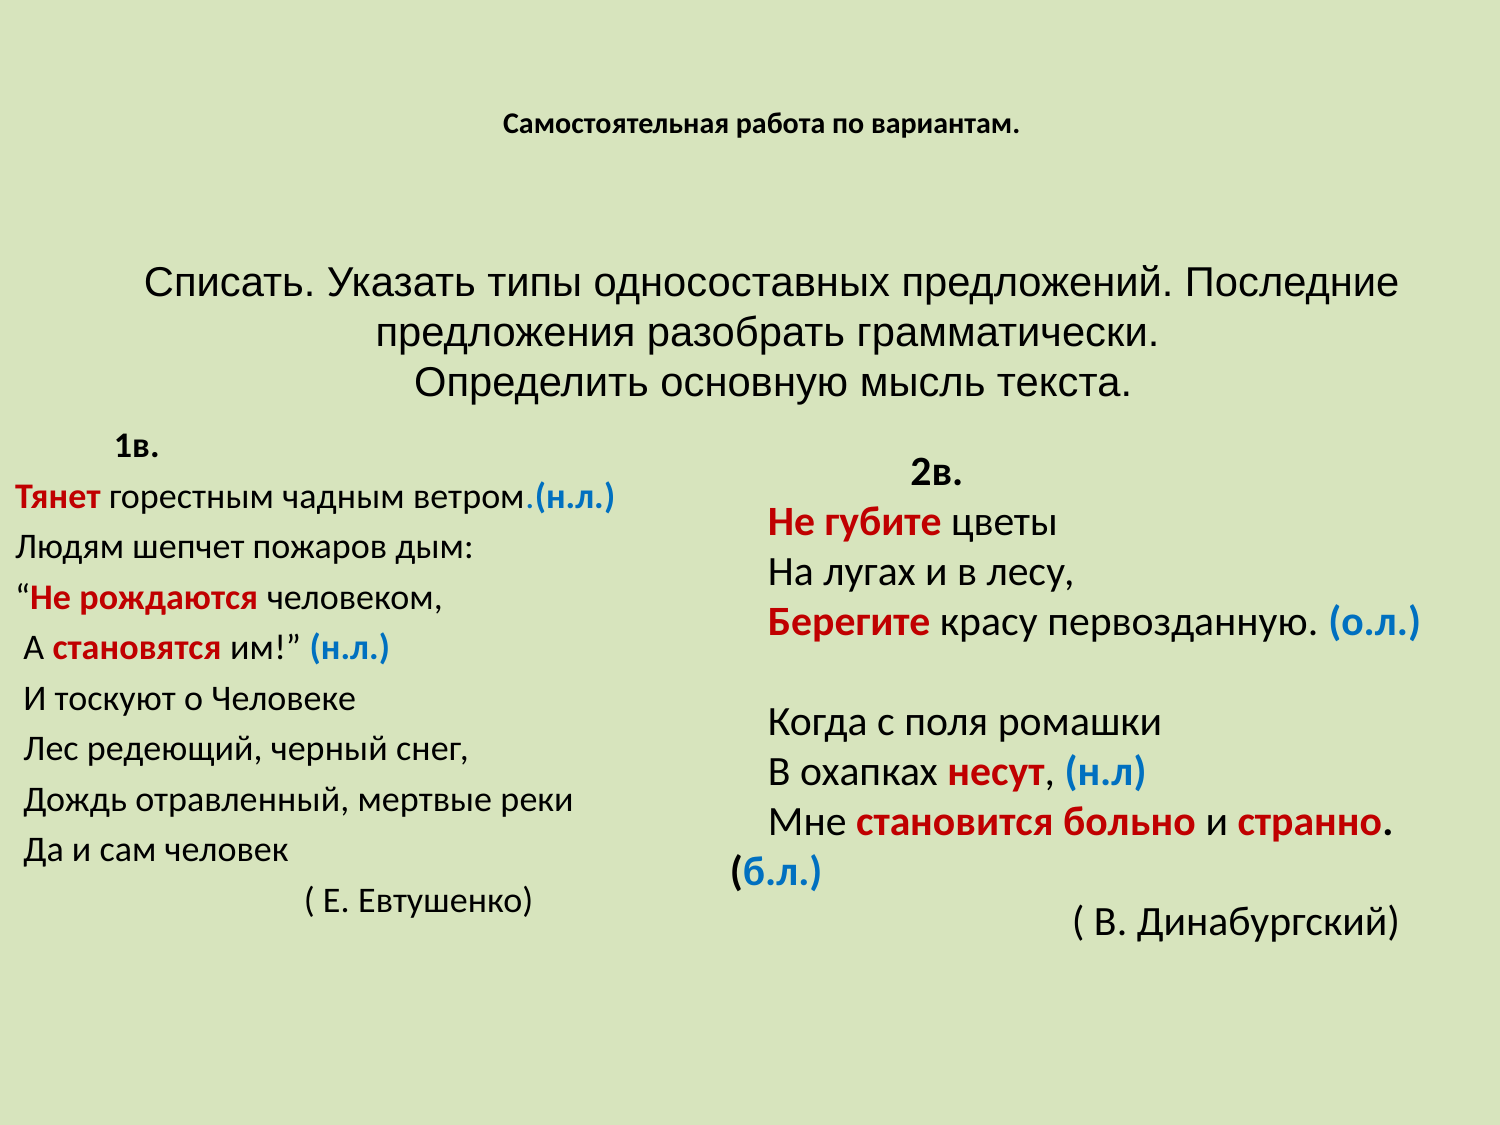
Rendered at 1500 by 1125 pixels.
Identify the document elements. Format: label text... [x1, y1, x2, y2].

list 1в. Тянет горестным чадным ветром.(н.л.) Людям шепчет пожаров дым: “Не рождаются человеком, А становятся им!” (н.л.) И тоскуют о Человеке Лес редеющий, черный снег, Дождь отравленный, мертвые реки Да и сам человек ( Е. Евтушенко) [0, 363, 786, 1055]
text_box Списать. Указать типы односоставных предложений. Последние предложения разобрать грамматически. Определить основную мысль текста. [35, 211, 1500, 412]
title Самостоятельная работа по вариантам. [105, 58, 1425, 188]
text_box 2в. Не губите цветы На лугах и в лесу, Берегите красу первозданную. (о.л.) Когда с поля ромашки В охапках несут, (н.л) Мне становится больно и странно.(б.л.) ( В. Динабургский) [714, 412, 1500, 1002]
